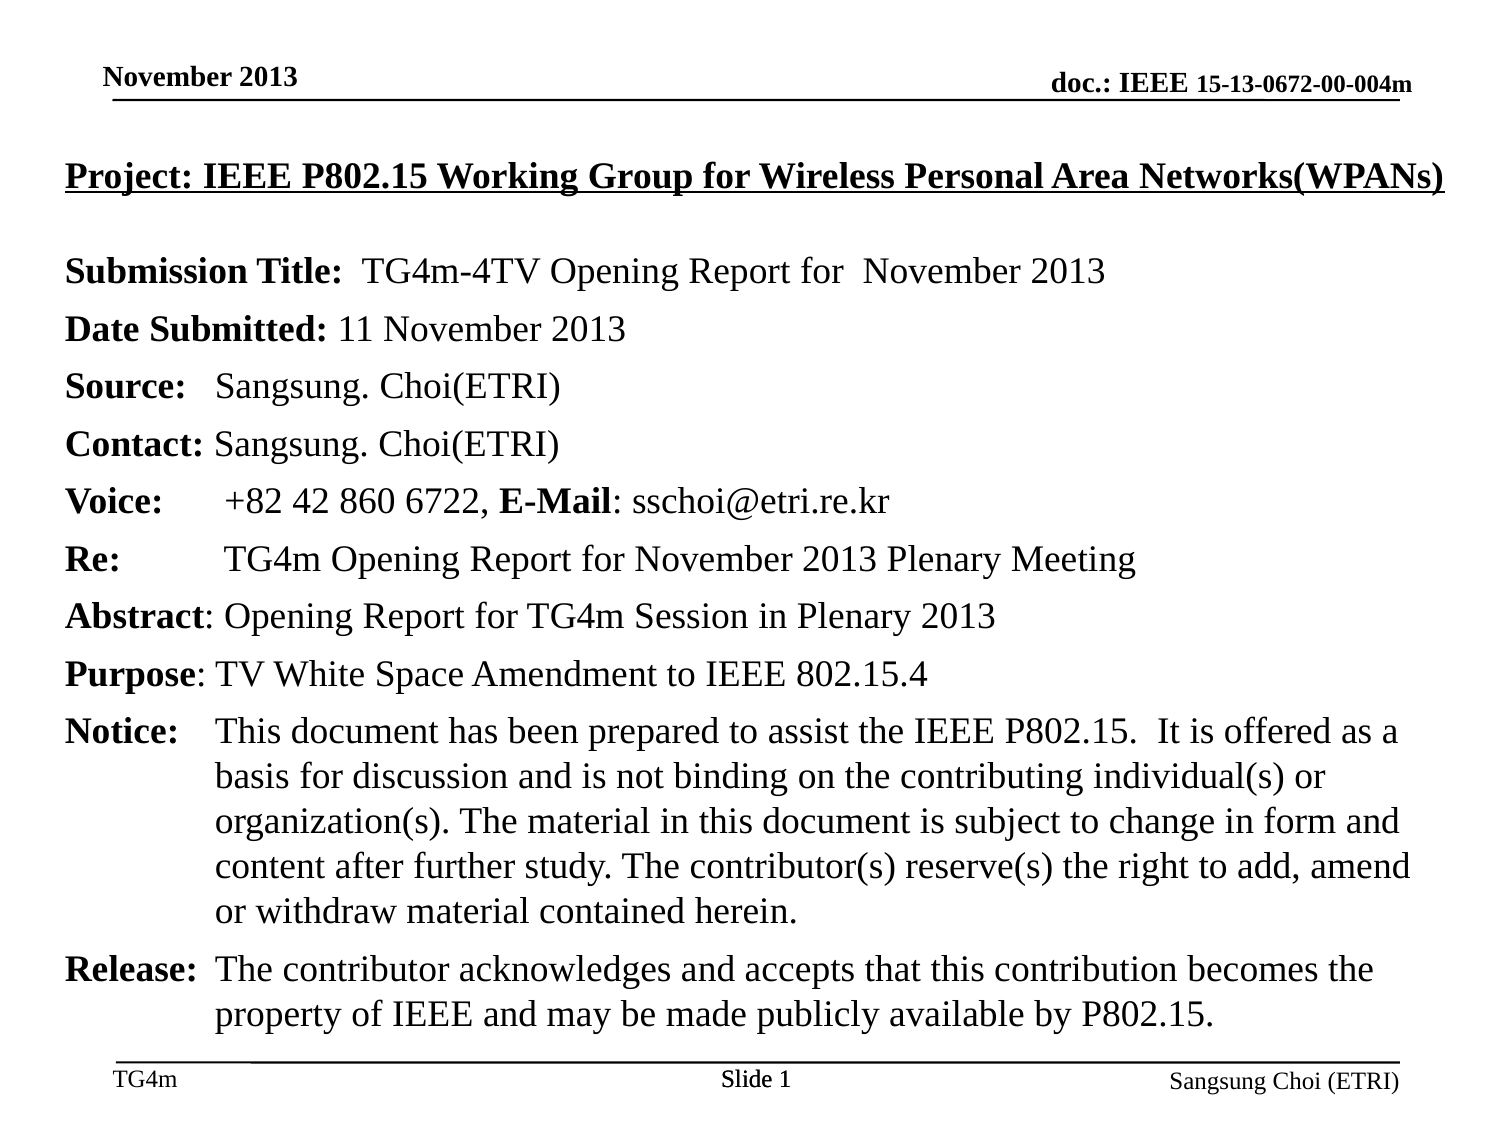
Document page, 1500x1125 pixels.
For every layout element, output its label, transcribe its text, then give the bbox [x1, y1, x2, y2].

footer Sangsung Choi (ETRI) [999, 1064, 1401, 1096]
text_box Slide 1 [675, 1062, 838, 1093]
text_box Project: IEEE P802.15 Working Group for Wireless Personal Area Networks(WPANs) Submission Title: TG4m-4TV Opening Report for November 2013 Date Submitted: 11 November 2013 Source: Sangsung. Choi(ETRI) Contact: Sangsung. Choi(ETRI) Voice: +82 42 860 6722, E-Mail: sschoi@etri.re.kr Re: TG4m Opening Report for November 2013 Plenary Meeting Abstract: Opening Report for TG4m Session in Plenary 2013 Purpose: TV White Space Amendment to IEEE 802.15.4 Notice: This document has been prepared to assist the IEEE P802.15. It is offered as a basis for discussion and is not binding on the contributing individual(s) or organization(s). The material in this document is subject to change in form and content after further study. The contributor(s) reserve(s) the right to add, amend or withdraw material contained herein. Release: The contributor acknowledges and accepts that this contribution becomes the property of IEEE and may be made publicly available by P802.15. [49, 143, 1463, 1042]
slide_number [87, 49, 401, 101]
